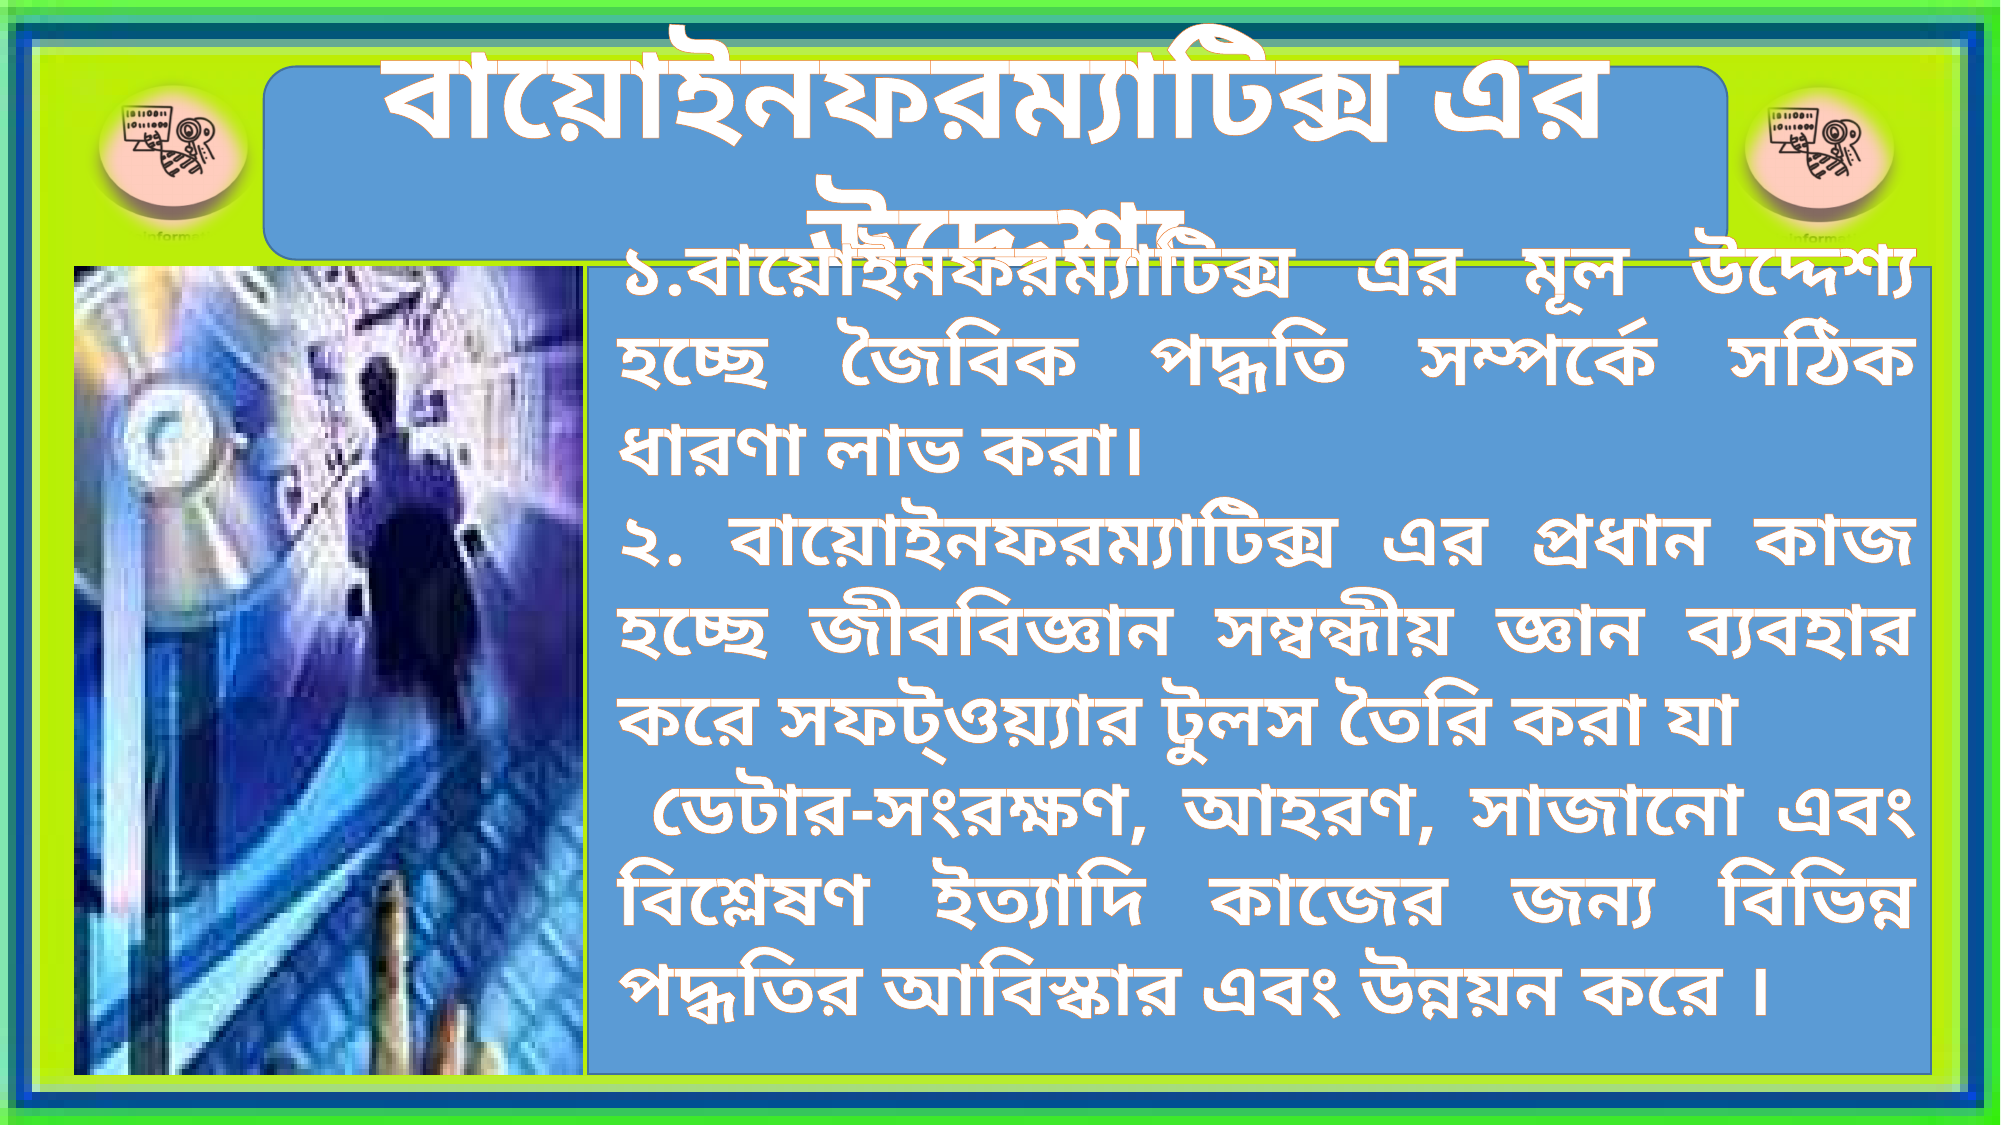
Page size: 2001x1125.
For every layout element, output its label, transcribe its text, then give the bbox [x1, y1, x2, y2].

text_box বায়োইনফরম্যাটিক্স এর উদ্দেশ্য [264, 65, 1727, 261]
picture [0, 0, 2001, 1125]
text_box ১.বায়োইনফরম্যাটিক্স এর মূল উদ্দেশ্য হচ্ছে জৈবিক পদ্ধতি সম্পর্কে সঠিক ধারণা লাভ করা। ২. বায়োইনফরম্যাটিক্স এর প্রধান কাজ হচ্ছে জীববিজ্ঞান সম্বন্ধীয় জ্ঞান ব্যবহার করে সফট্‌ওয়্যার টুলস তৈরি করা যা ডেটার-সংরক্ষণ, আহরণ, সাজানো এবং বিশ্লেষণ ইত্যাদি কাজের জন্য বিভিন্ন পদ্ধতির আবিস্কার এবং উন্নয়ন করে । [587, 266, 1932, 1075]
